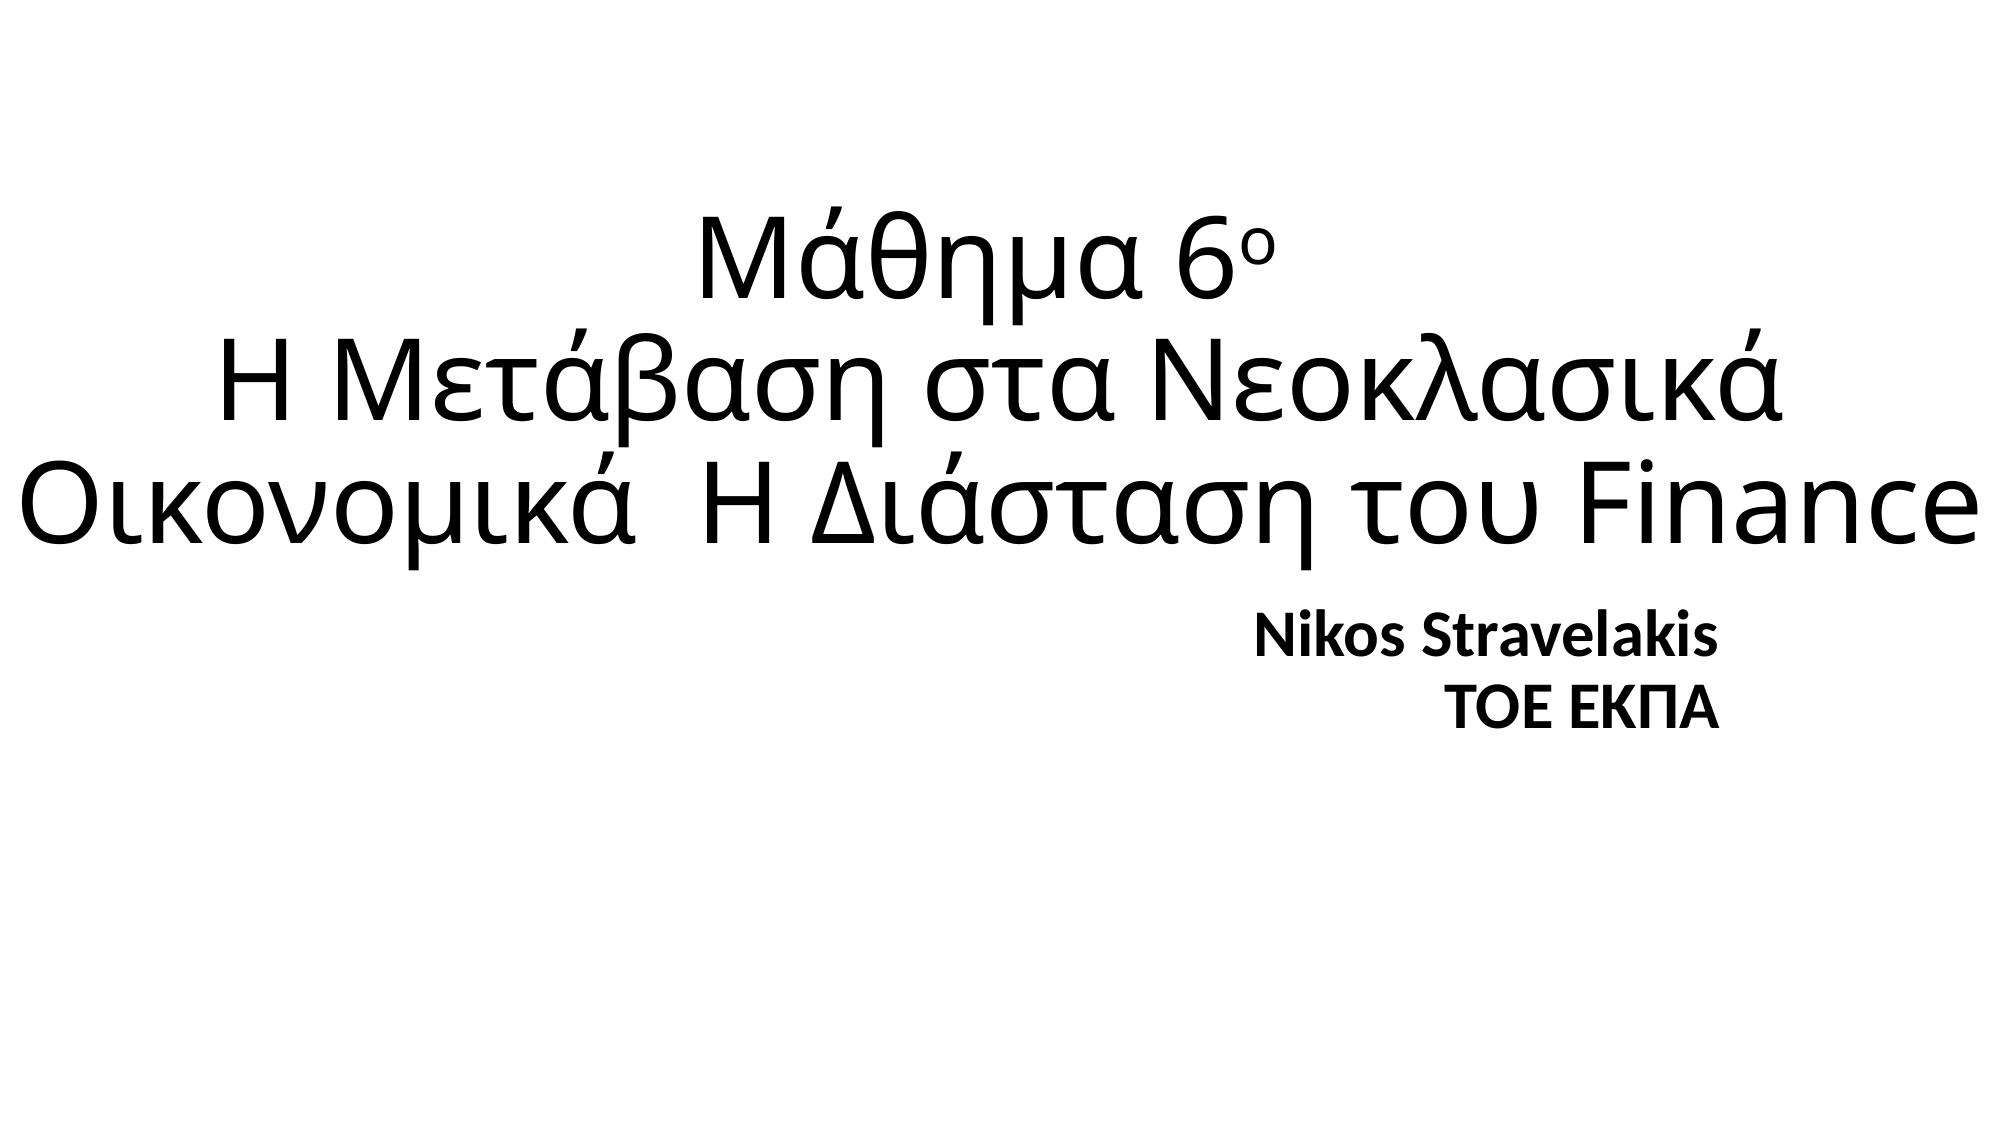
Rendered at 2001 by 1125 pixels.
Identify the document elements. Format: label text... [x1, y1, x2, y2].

subtitle Nikos Stravelakis TOE ΕΚΠΑ [249, 590, 1750, 863]
title Μάθημα 6ο Η Μετάβαση στα Νεοκλασικά Οικονομικά Η Διάσταση του Finance [0, 184, 2000, 576]
